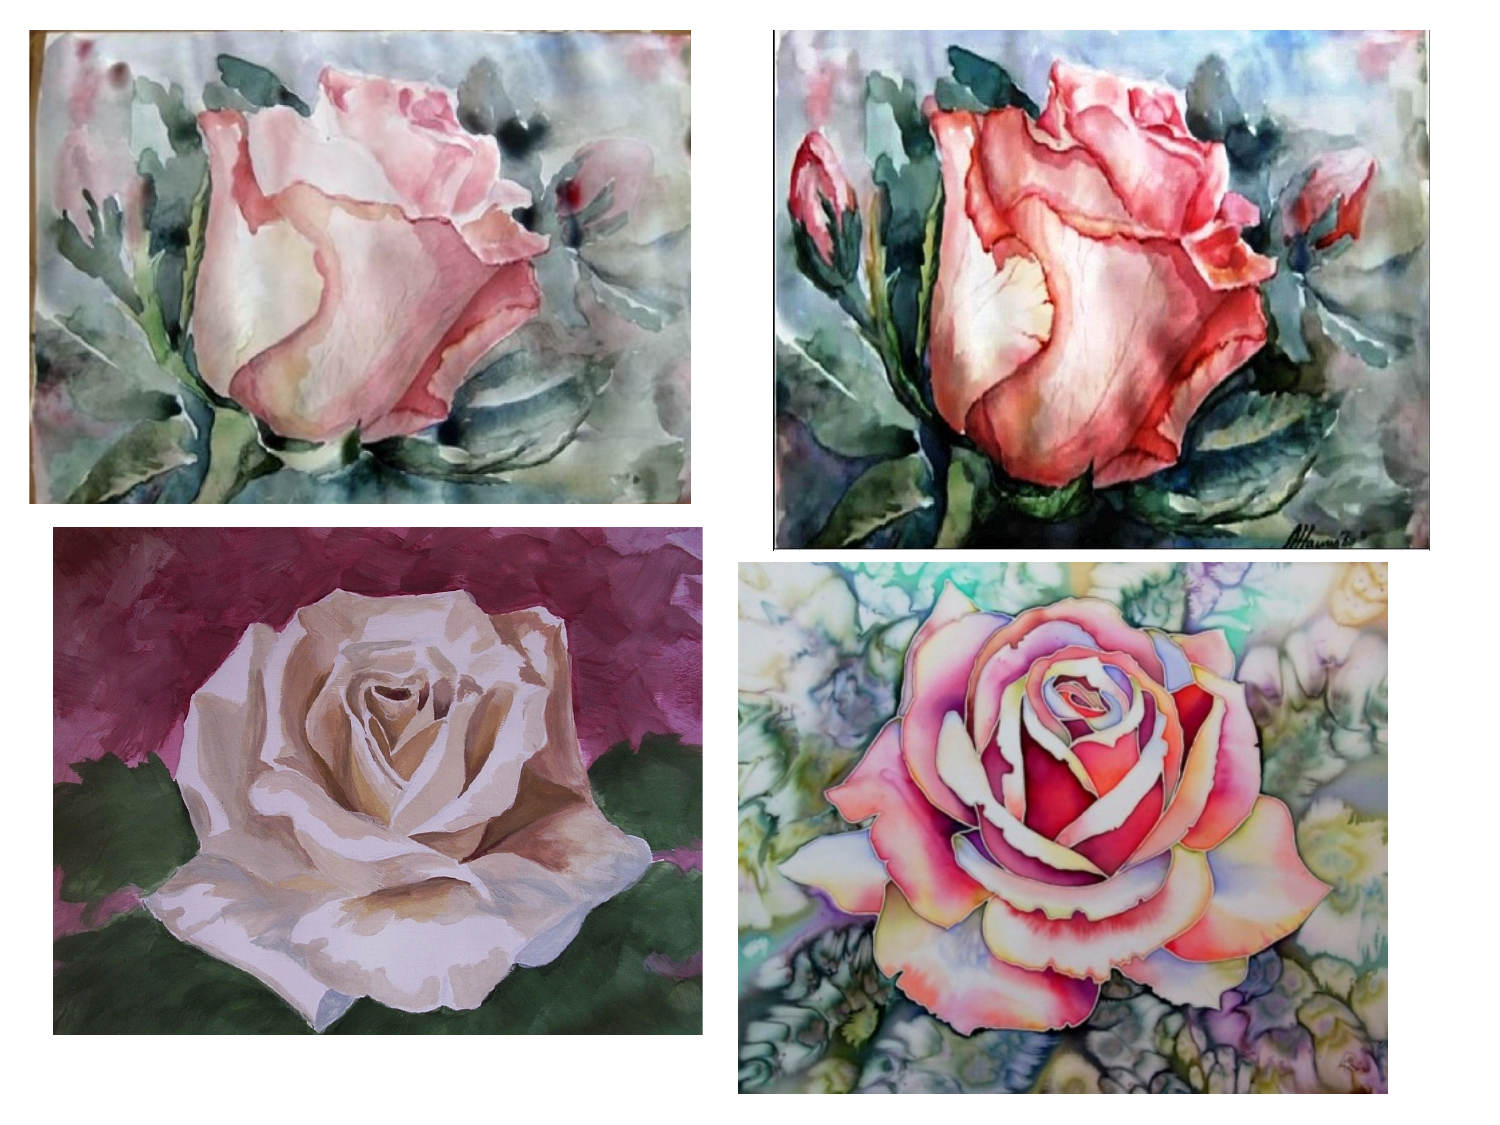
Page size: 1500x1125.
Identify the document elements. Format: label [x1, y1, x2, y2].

picture [737, 562, 1389, 1095]
list [29, 30, 692, 504]
picture [52, 526, 703, 1036]
picture [773, 30, 1430, 551]
